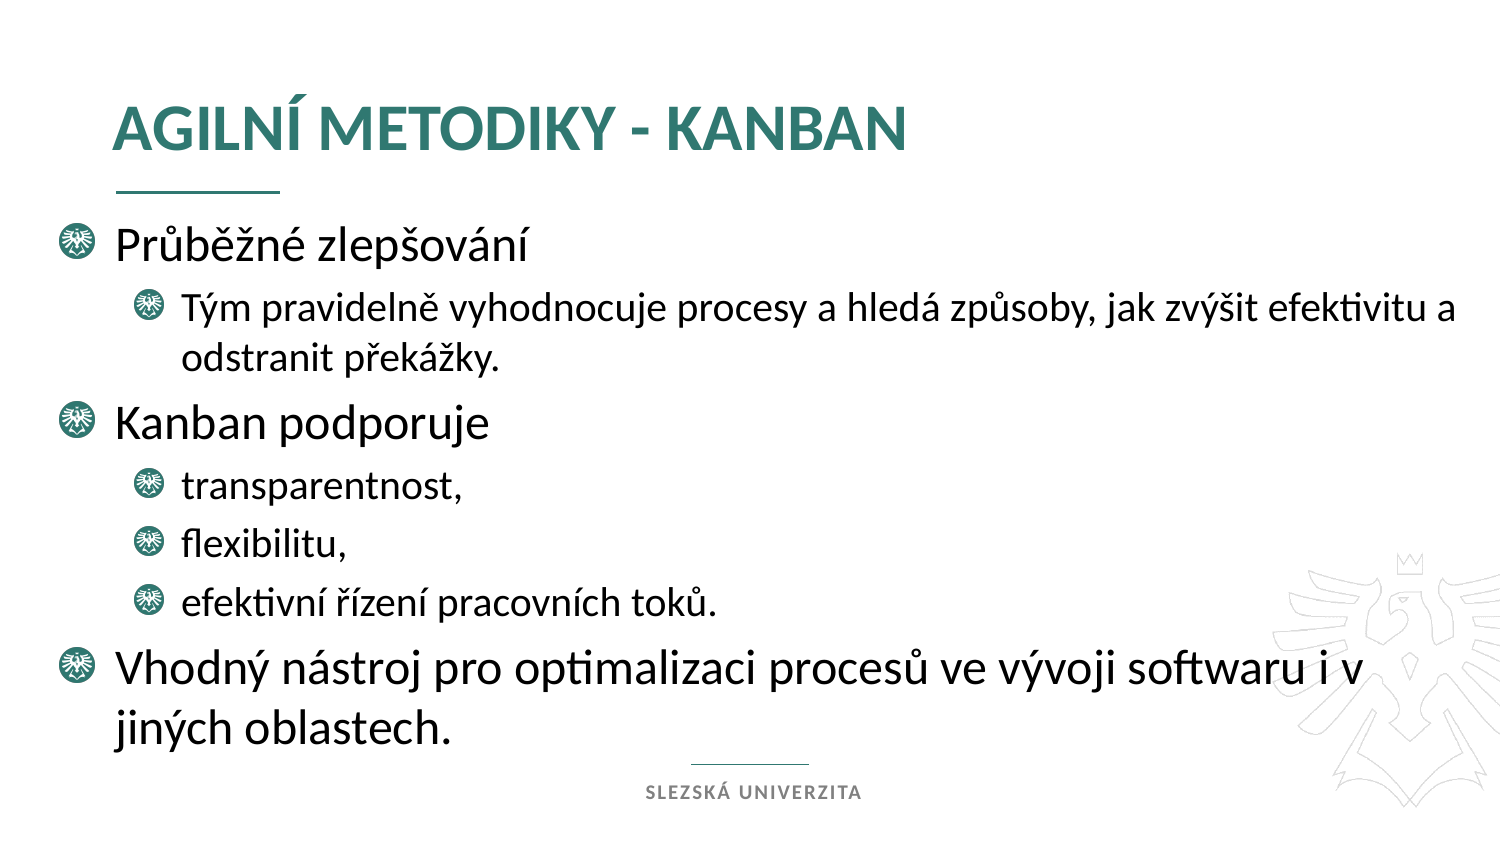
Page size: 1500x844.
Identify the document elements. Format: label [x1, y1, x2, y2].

text_box [581, 764, 925, 812]
picture [0, 0, 1500, 844]
